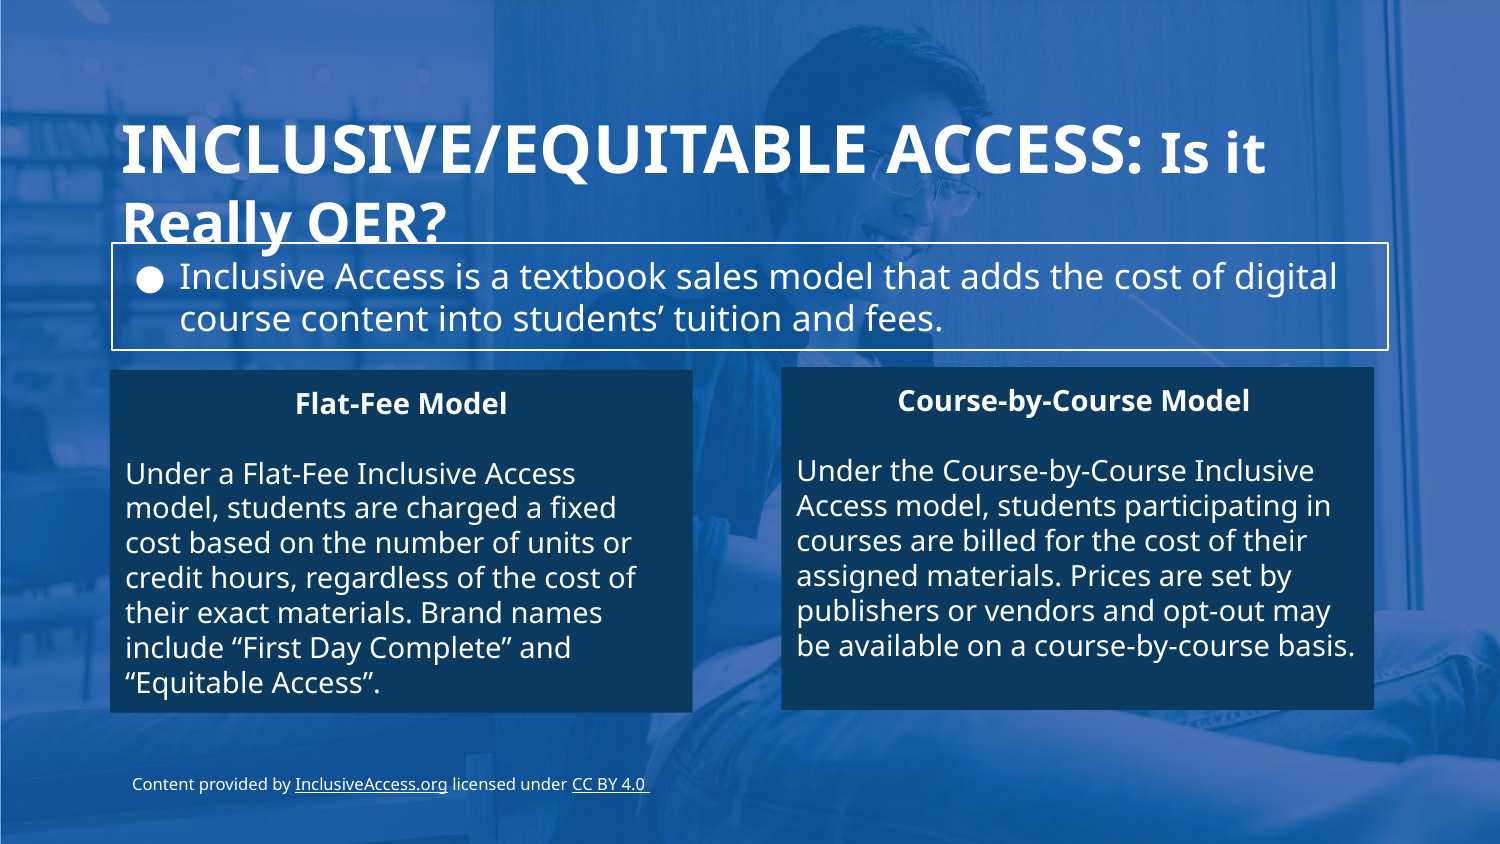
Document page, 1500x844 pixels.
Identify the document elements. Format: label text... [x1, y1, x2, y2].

picture [0, 0, 1500, 844]
title INCLUSIVE/EQUITABLE ACCESS: Is it Really OER? [110, 101, 1375, 190]
text_box Inclusive Access is a textbook sales model that adds the cost of digital course content into students’ tuition and fees. [111, 242, 1389, 351]
text_box Flat-Fee Model Under a Flat-Fee Inclusive Access model, students are charged a fixed cost based on the number of units or credit hours, regardless of the cost of their exact materials. Brand names include “First Day Complete” and “Equitable Access”. [109, 369, 693, 713]
text_box Course-by-Course Model Under the Course-by-Course Inclusive Access model, students participating in courses are billed for the cost of their assigned materials. Prices are set by publishers or vendors and opt-out may be available on a course-by-course basis. [781, 367, 1375, 710]
text_box Content provided by InclusiveAccess.org licensed under CC BY 4.0 [117, 758, 829, 818]
